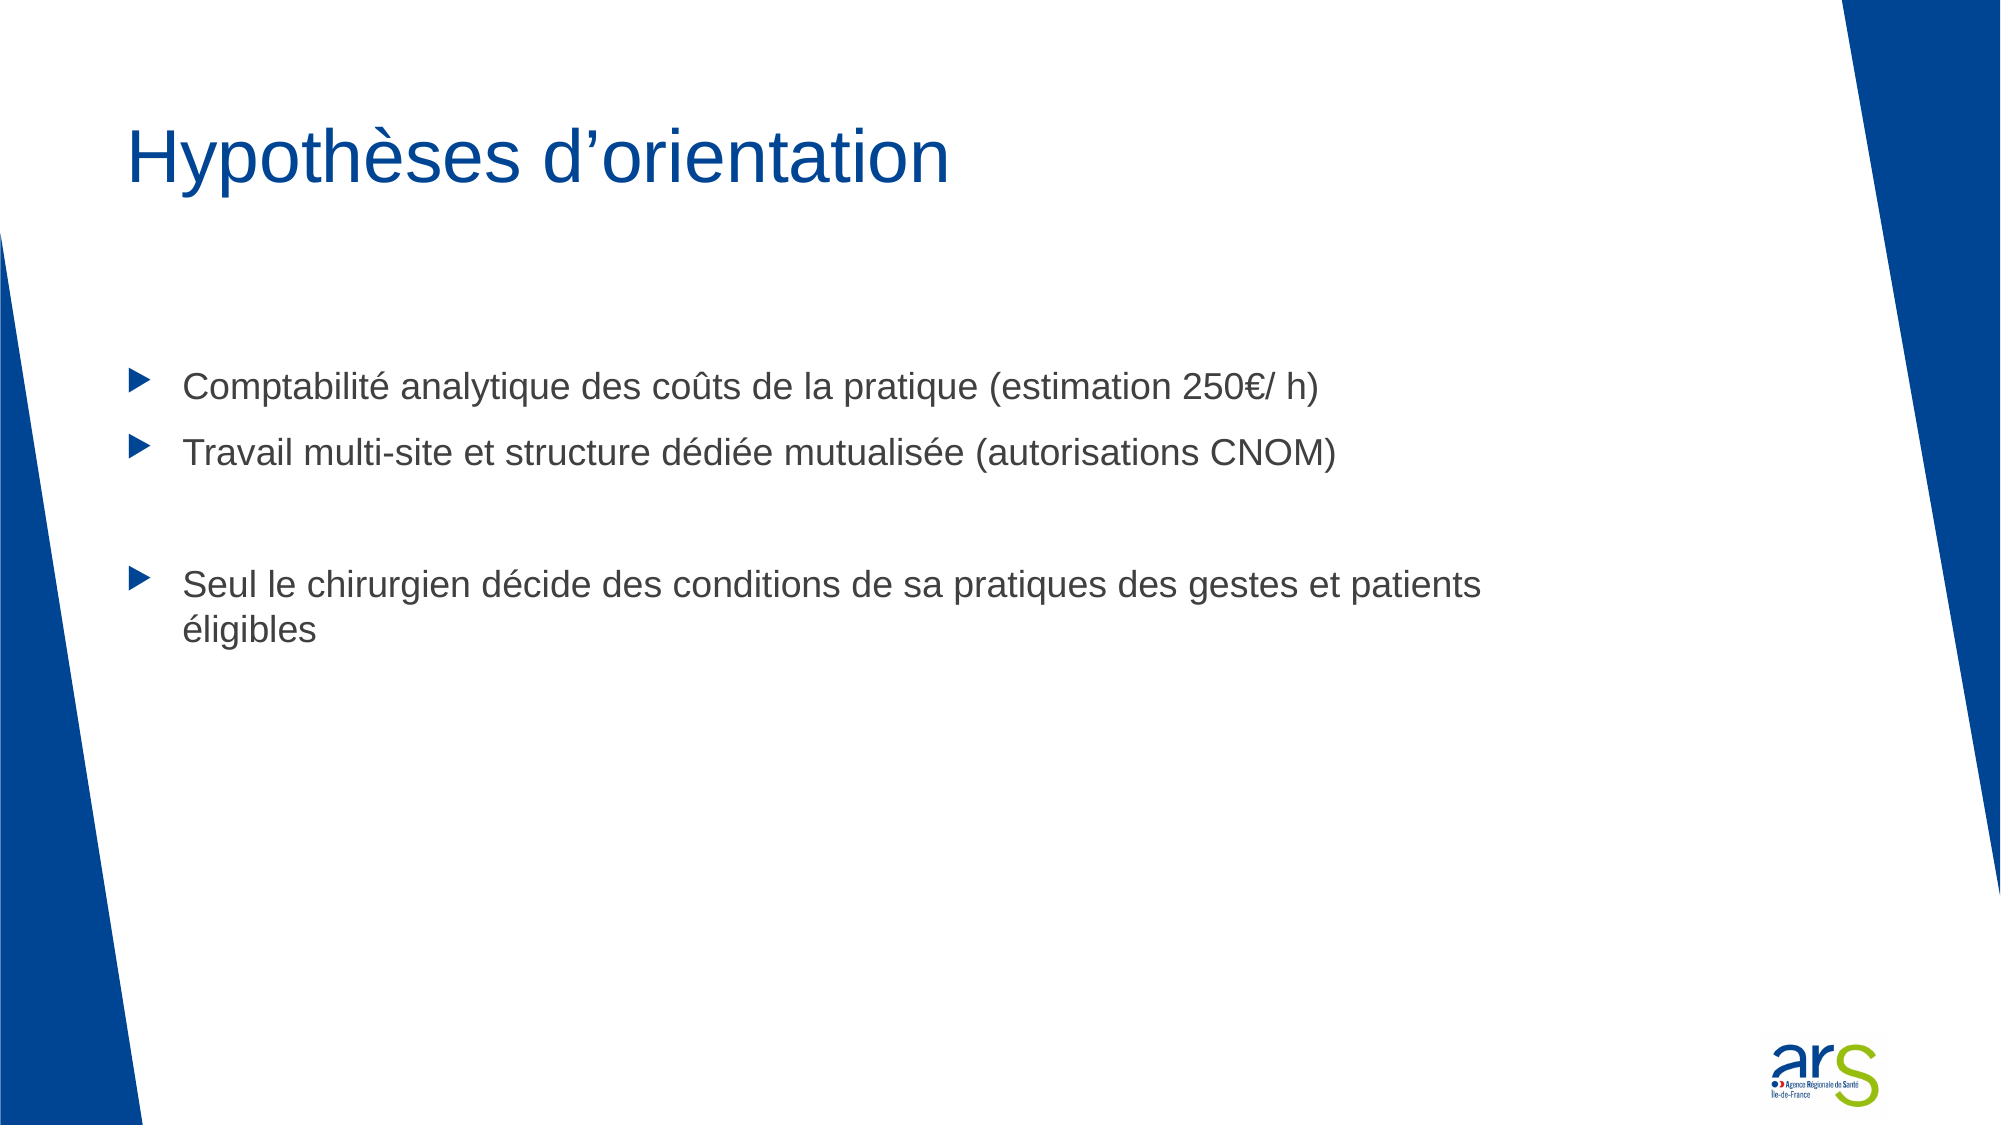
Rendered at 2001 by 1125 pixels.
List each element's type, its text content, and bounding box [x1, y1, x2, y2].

picture [1761, 1031, 1888, 1120]
title Hypothèses d’orientation [111, 99, 1522, 317]
list Comptabilité analytique des coûts de la pratique (estimation 250€/ h) Travail multi-site et structure dédiée mutualisée (autorisations CNOM) Seul le chirurgien décide des conditions de sa pratiques des gestes et patients éligibles [111, 354, 1522, 992]
